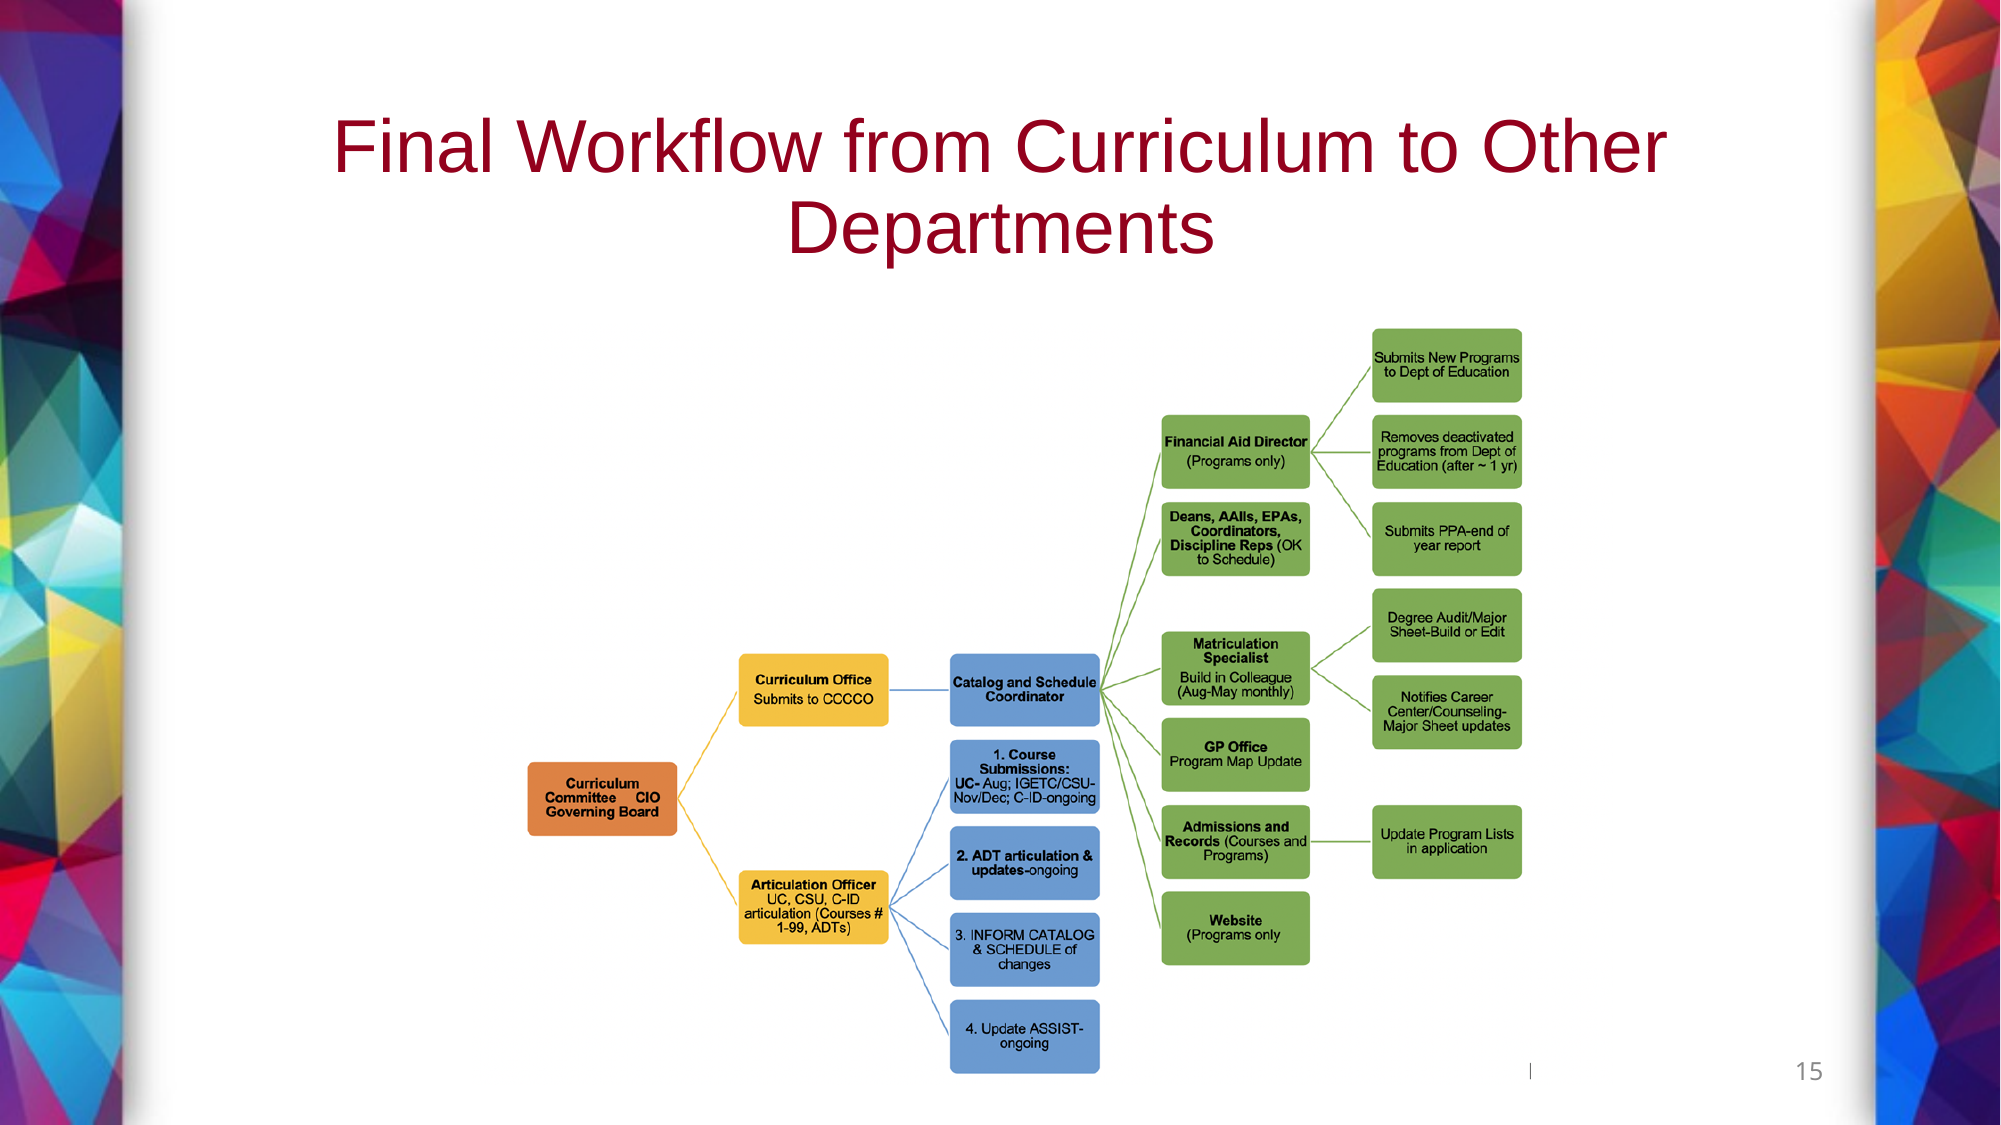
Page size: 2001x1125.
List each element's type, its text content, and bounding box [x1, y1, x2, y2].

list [472, 315, 1613, 1085]
title Final Workflow from Curriculum to Other Departments [176, 59, 1827, 278]
